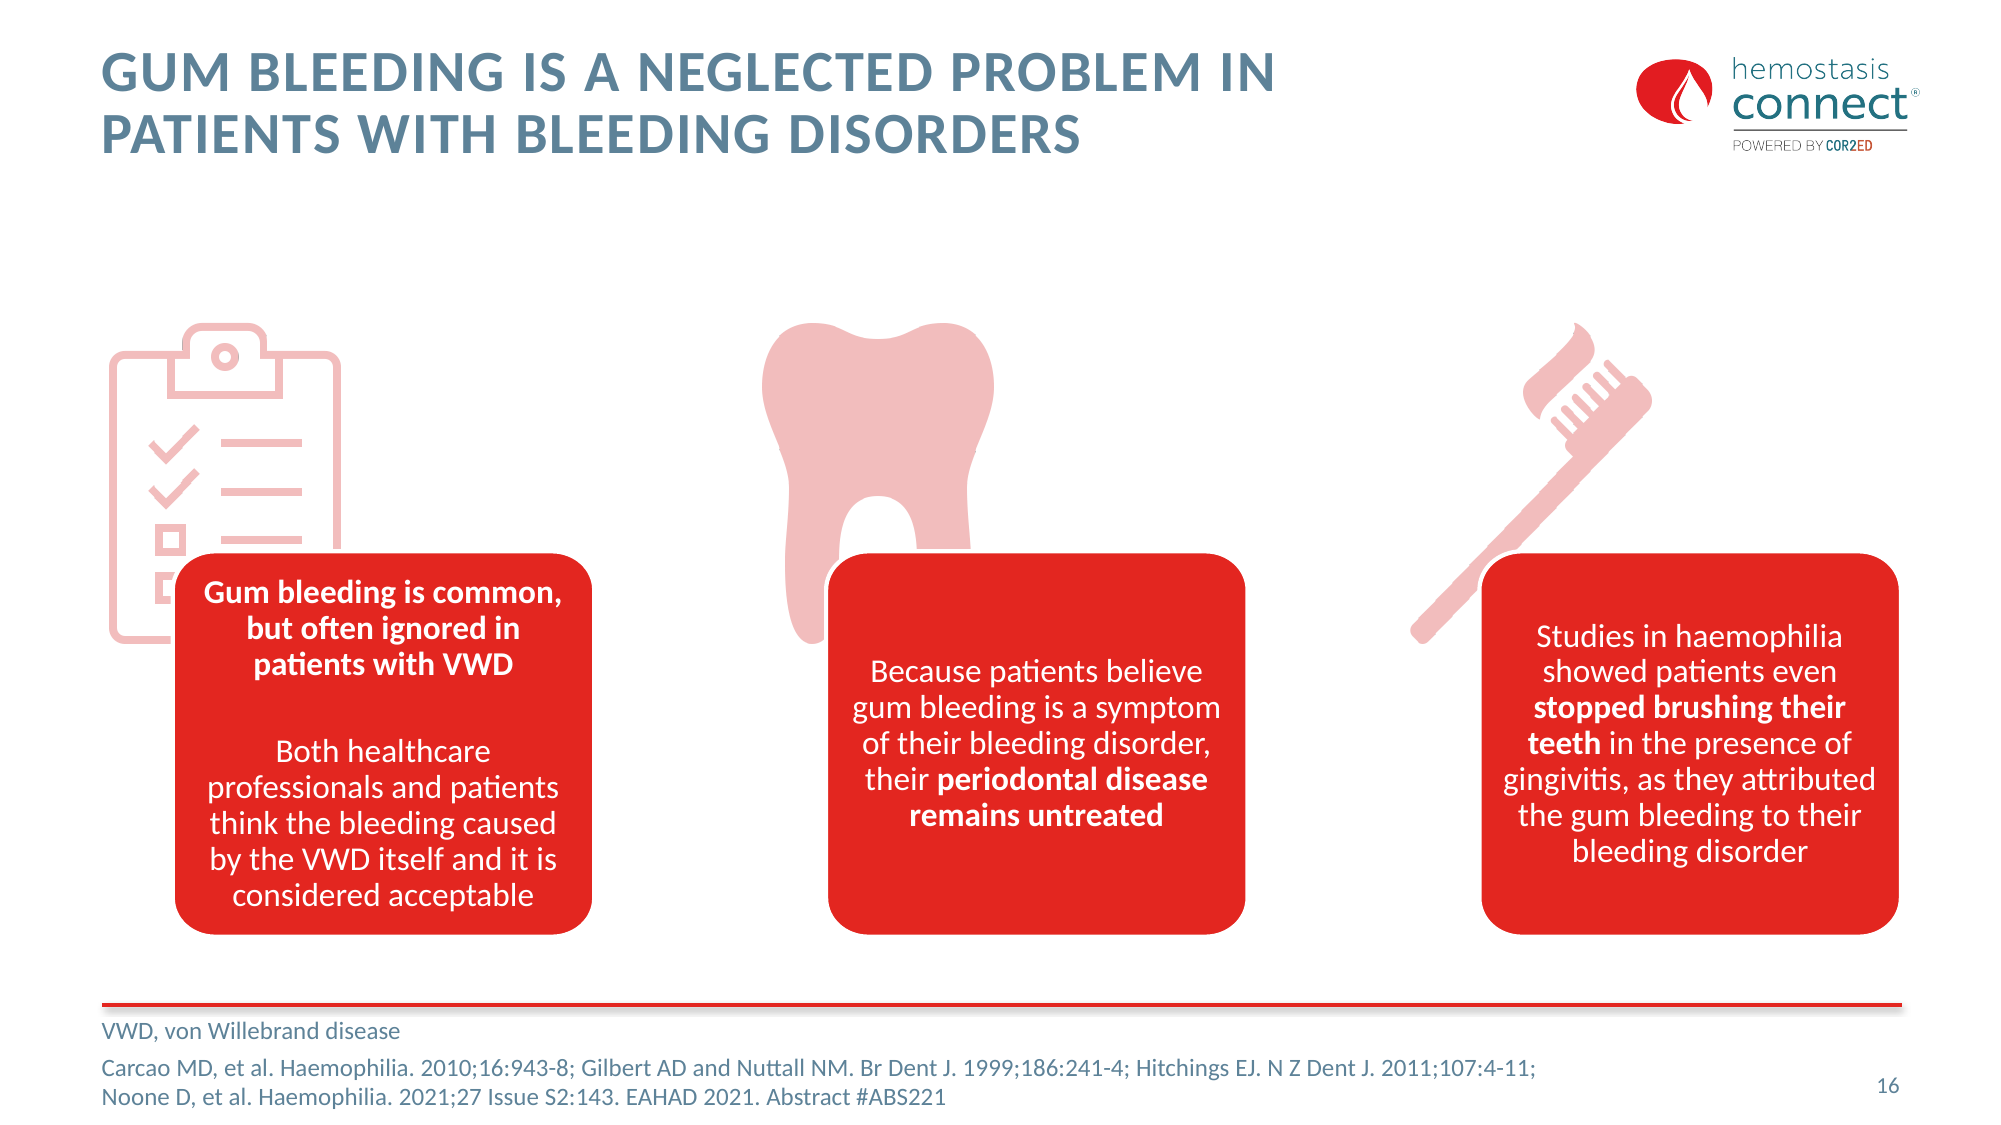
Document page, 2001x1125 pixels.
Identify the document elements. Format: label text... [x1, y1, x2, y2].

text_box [42, 291, 1902, 937]
list VWD, von Willebrand disease Carcao MD, et al. Haemophilia. 2010;16:943-8; Gilbert AD and Nuttall NM. Br Dent J. 1999;186:241-4; Hitchings EJ. N Z Dent J. 2011;107:4-11; Noone D, et al. Haemophilia. 2021;27 Issue S2:143. EAHAD 2021. Abstract #ABS221 [101, 1032, 1603, 1093]
title Gum bleeding is a neglected problem in patients with bleeding disorders [101, 40, 1536, 173]
slide_number 16 [1771, 1054, 1900, 1115]
picture [1636, 57, 1920, 151]
